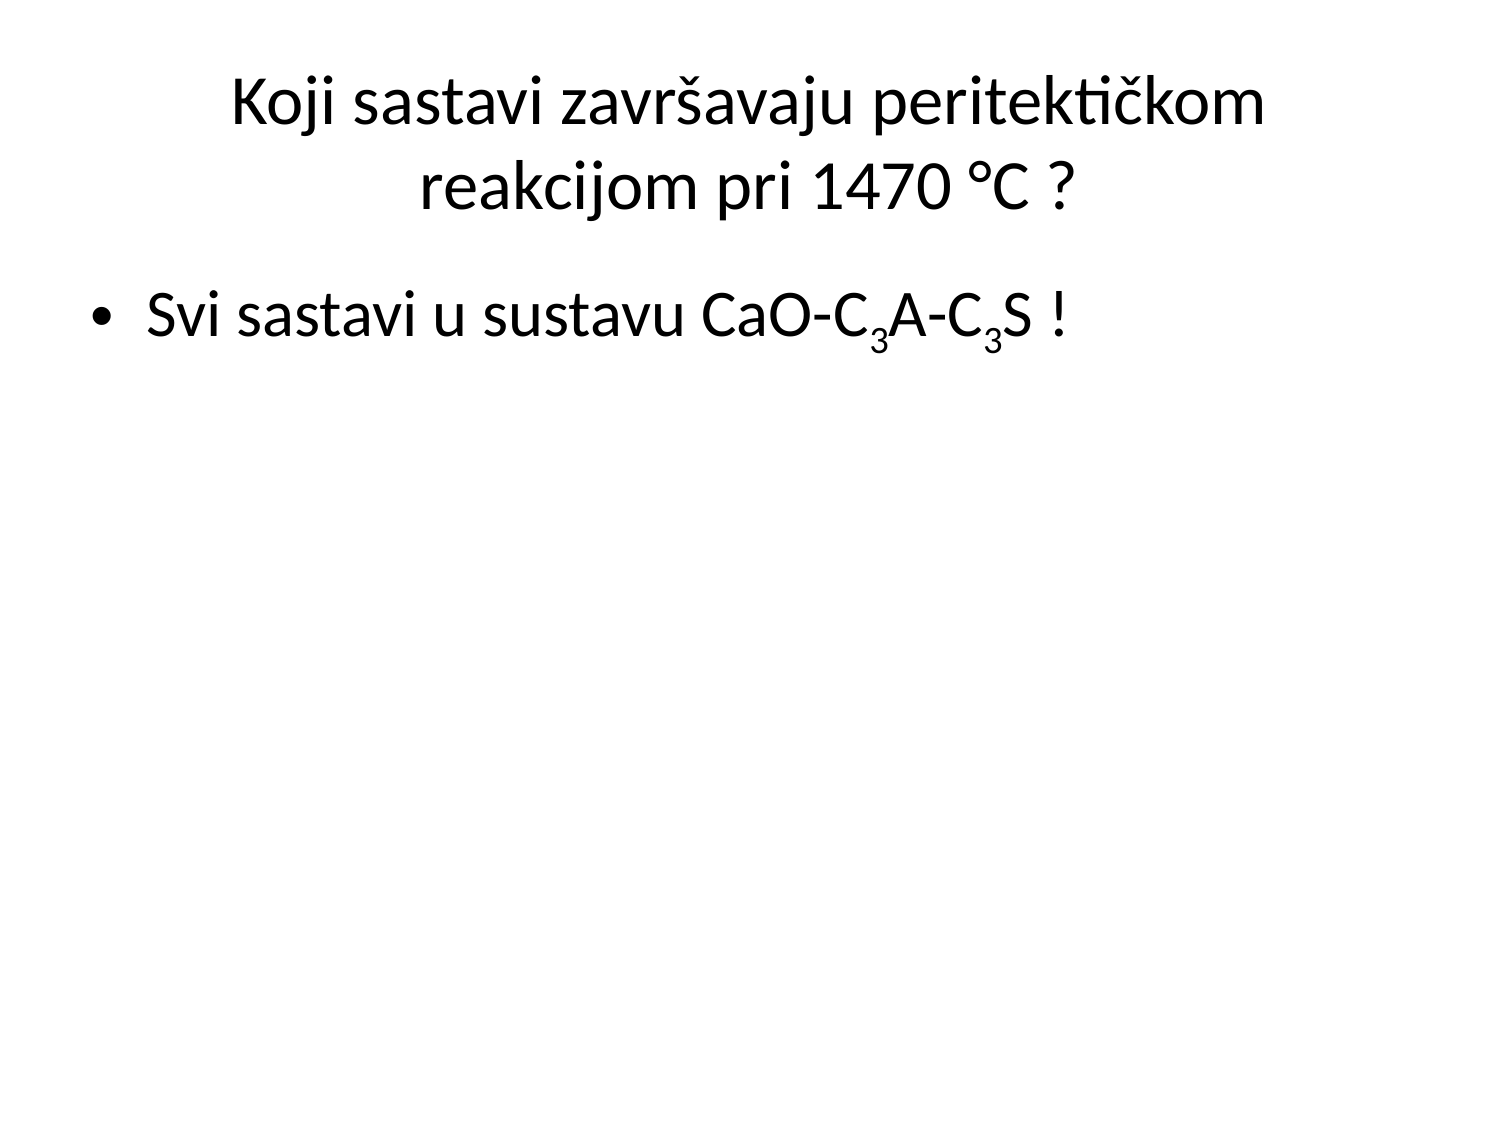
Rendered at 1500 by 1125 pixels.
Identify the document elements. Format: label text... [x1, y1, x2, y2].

list Svi sastavi u sustavu CaO-C3A-C3S ! [75, 262, 1425, 1005]
title Koji sastavi završavaju peritektičkom reakcijom pri 1470 °C ? [75, 45, 1425, 233]
